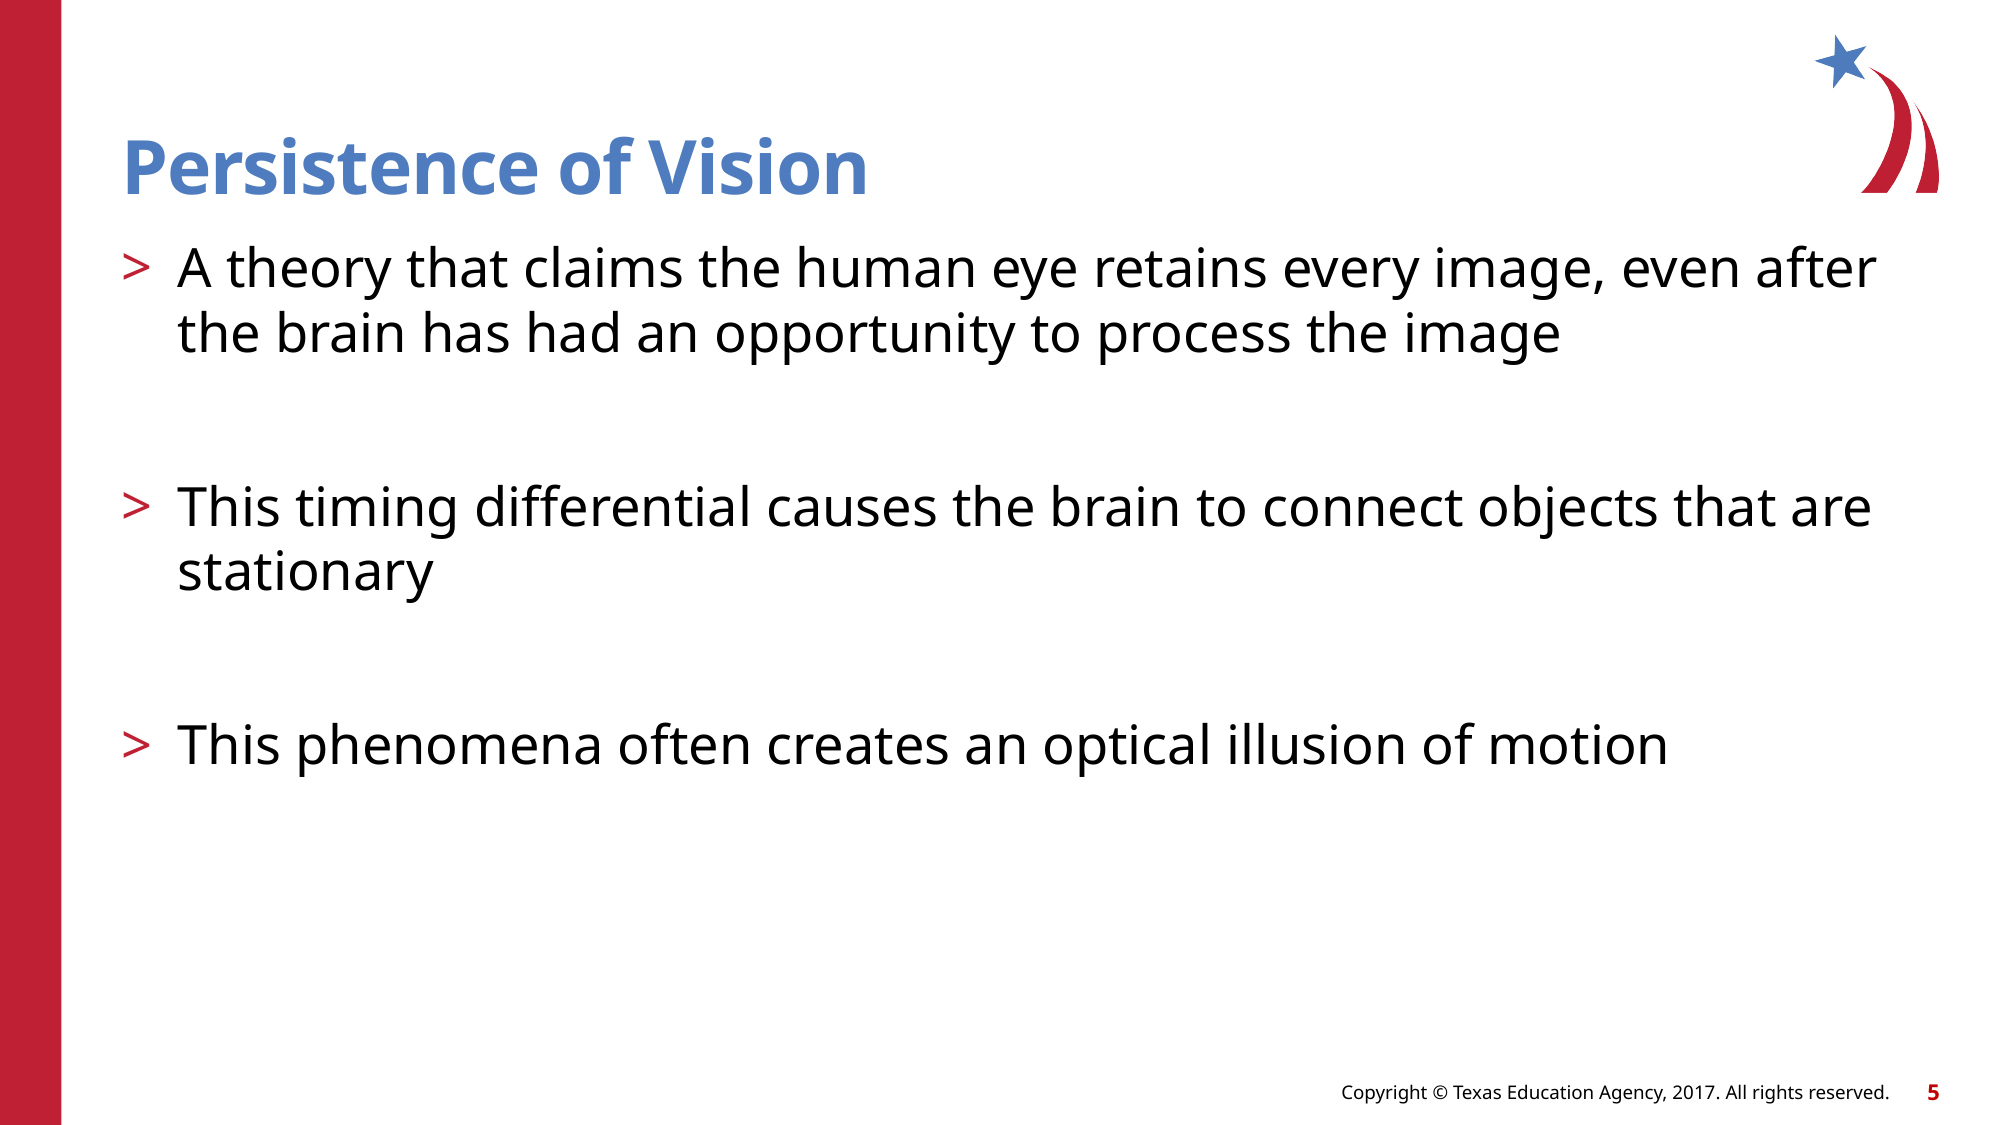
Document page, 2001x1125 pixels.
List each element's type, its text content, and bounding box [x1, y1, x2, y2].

title Persistence of Vision [121, 66, 1772, 211]
list A theory that claims the human eye retains every image, even after the brain has had an opportunity to process the image This timing differential causes the brain to connect objects that are stationary This phenomena often creates an optical illusion of motion [121, 233, 1936, 1010]
picture [1814, 34, 1939, 193]
